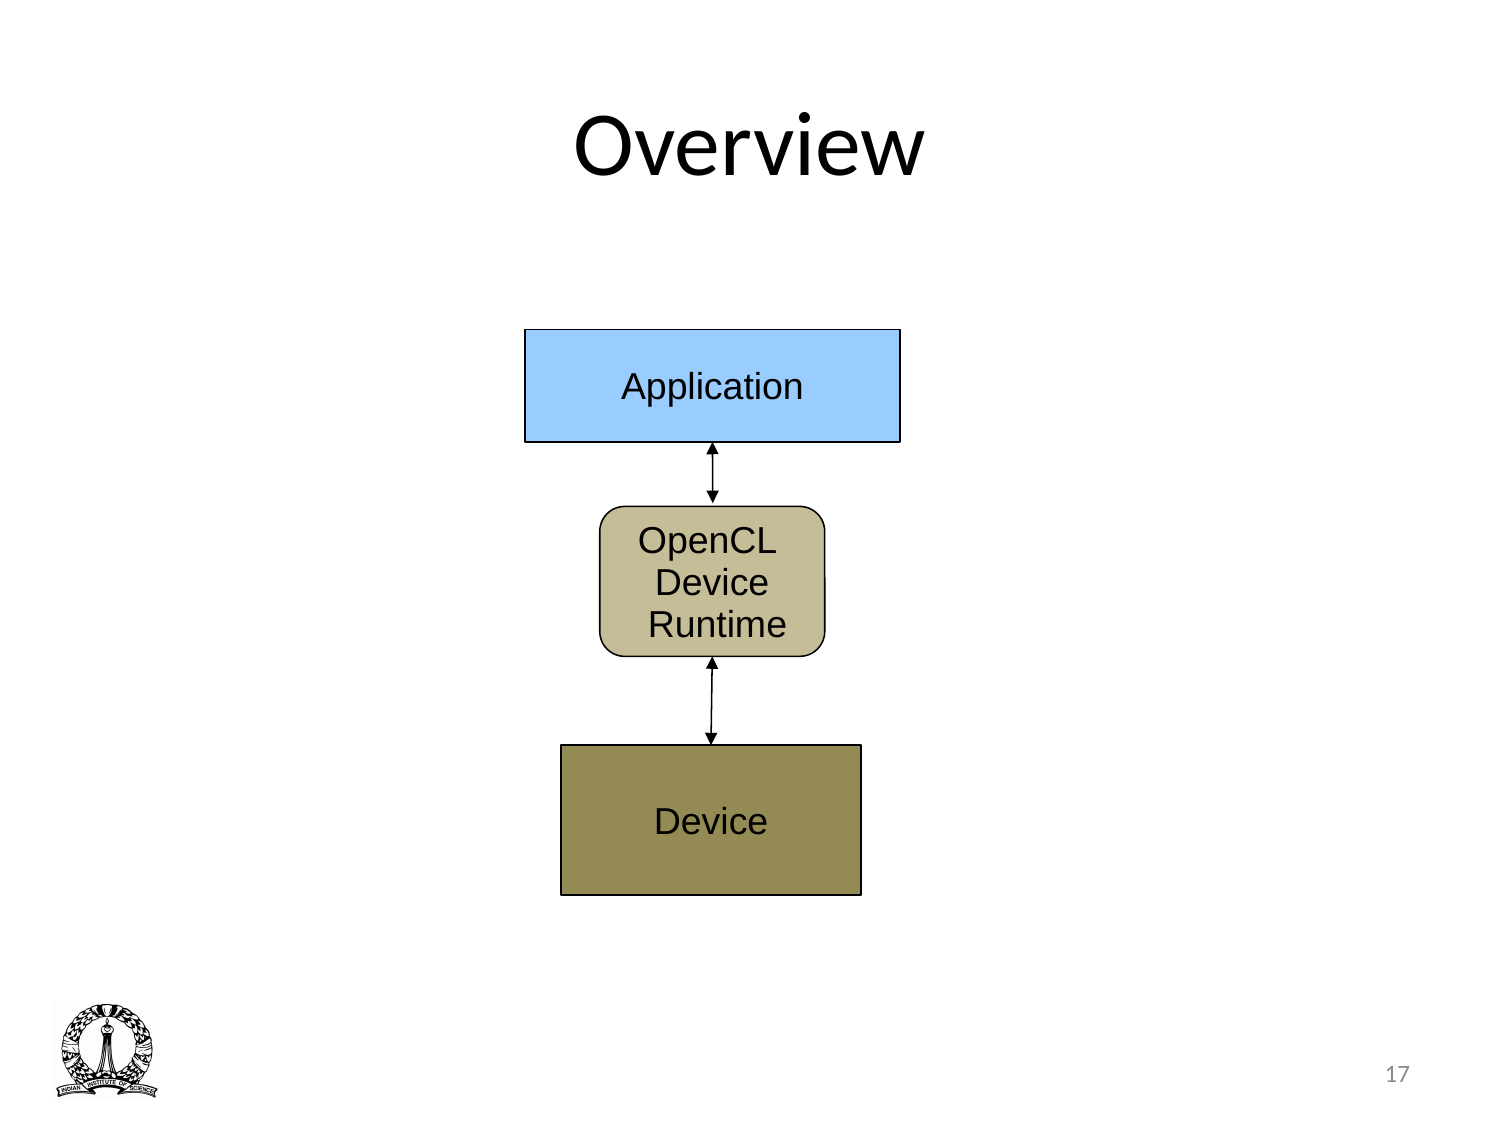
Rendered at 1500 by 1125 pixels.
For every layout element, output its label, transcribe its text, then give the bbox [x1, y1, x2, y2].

slide_number 17 [1074, 1042, 1425, 1103]
text_box OpenCL Device Runtime [599, 506, 825, 657]
text_box Application [524, 329, 900, 442]
title Overview [75, 45, 1425, 233]
picture [53, 1000, 160, 1101]
text_box Device [560, 745, 861, 896]
